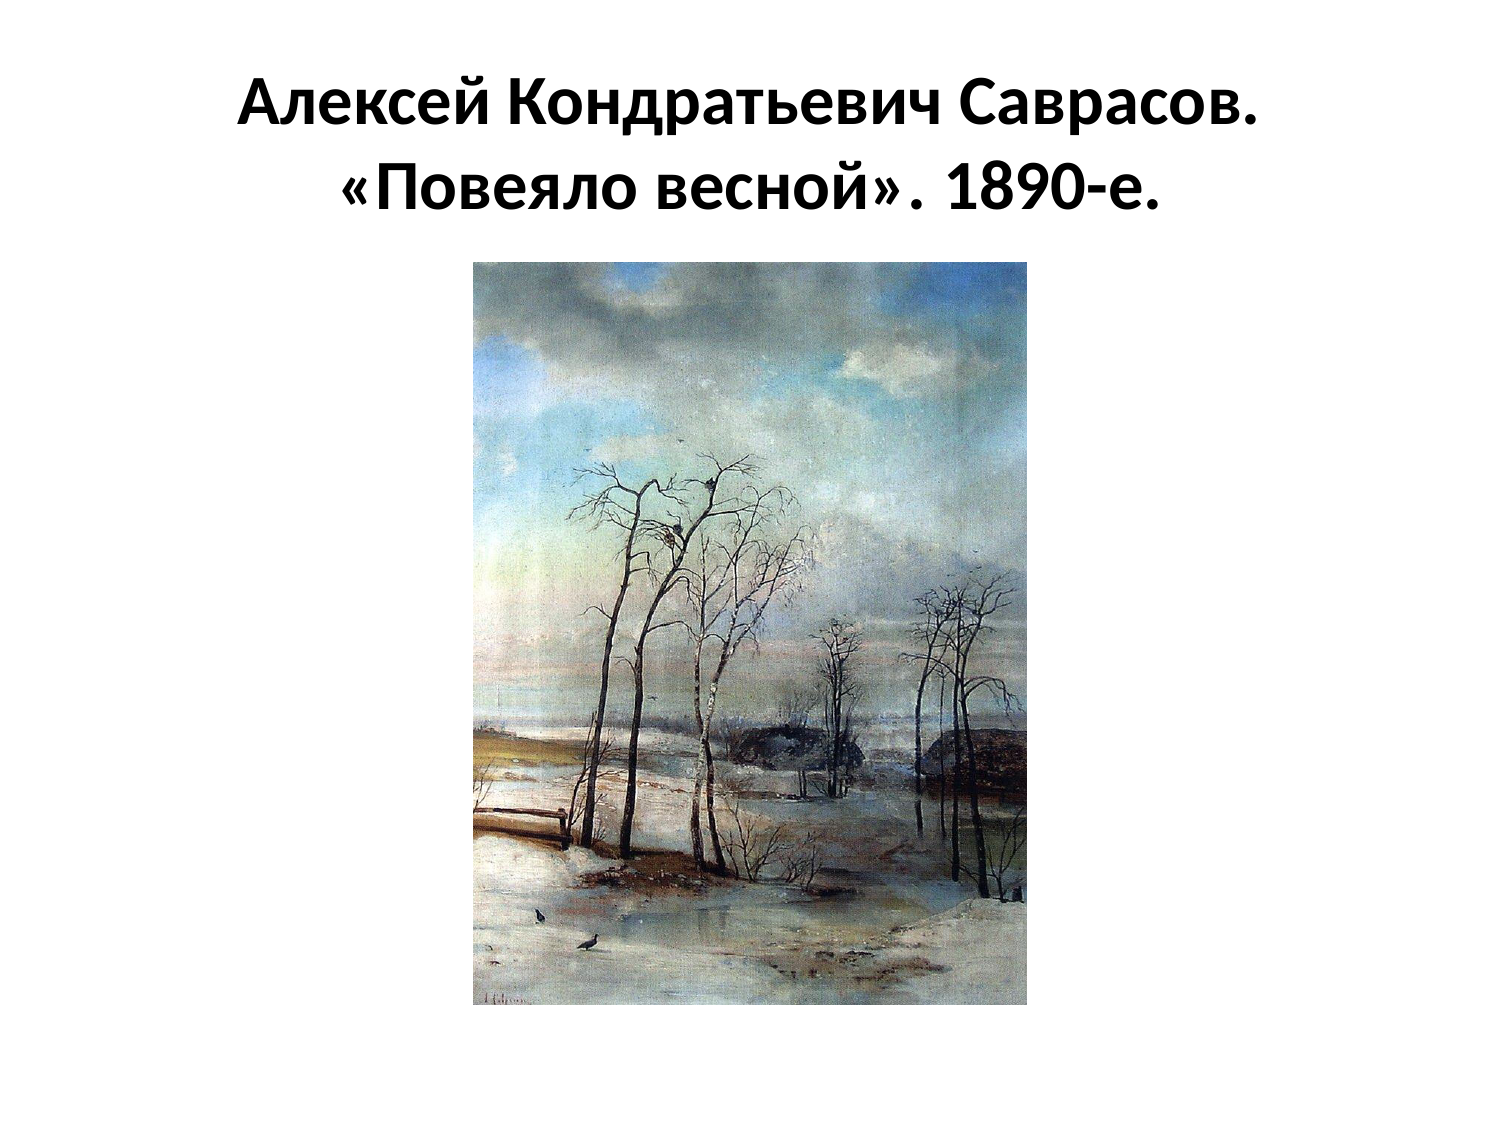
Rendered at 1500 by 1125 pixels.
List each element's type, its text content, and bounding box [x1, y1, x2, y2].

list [472, 262, 1028, 1006]
title Алексей Кондратьевич Саврасов. «Повеяло весной». 1890-е. [75, 45, 1425, 233]
